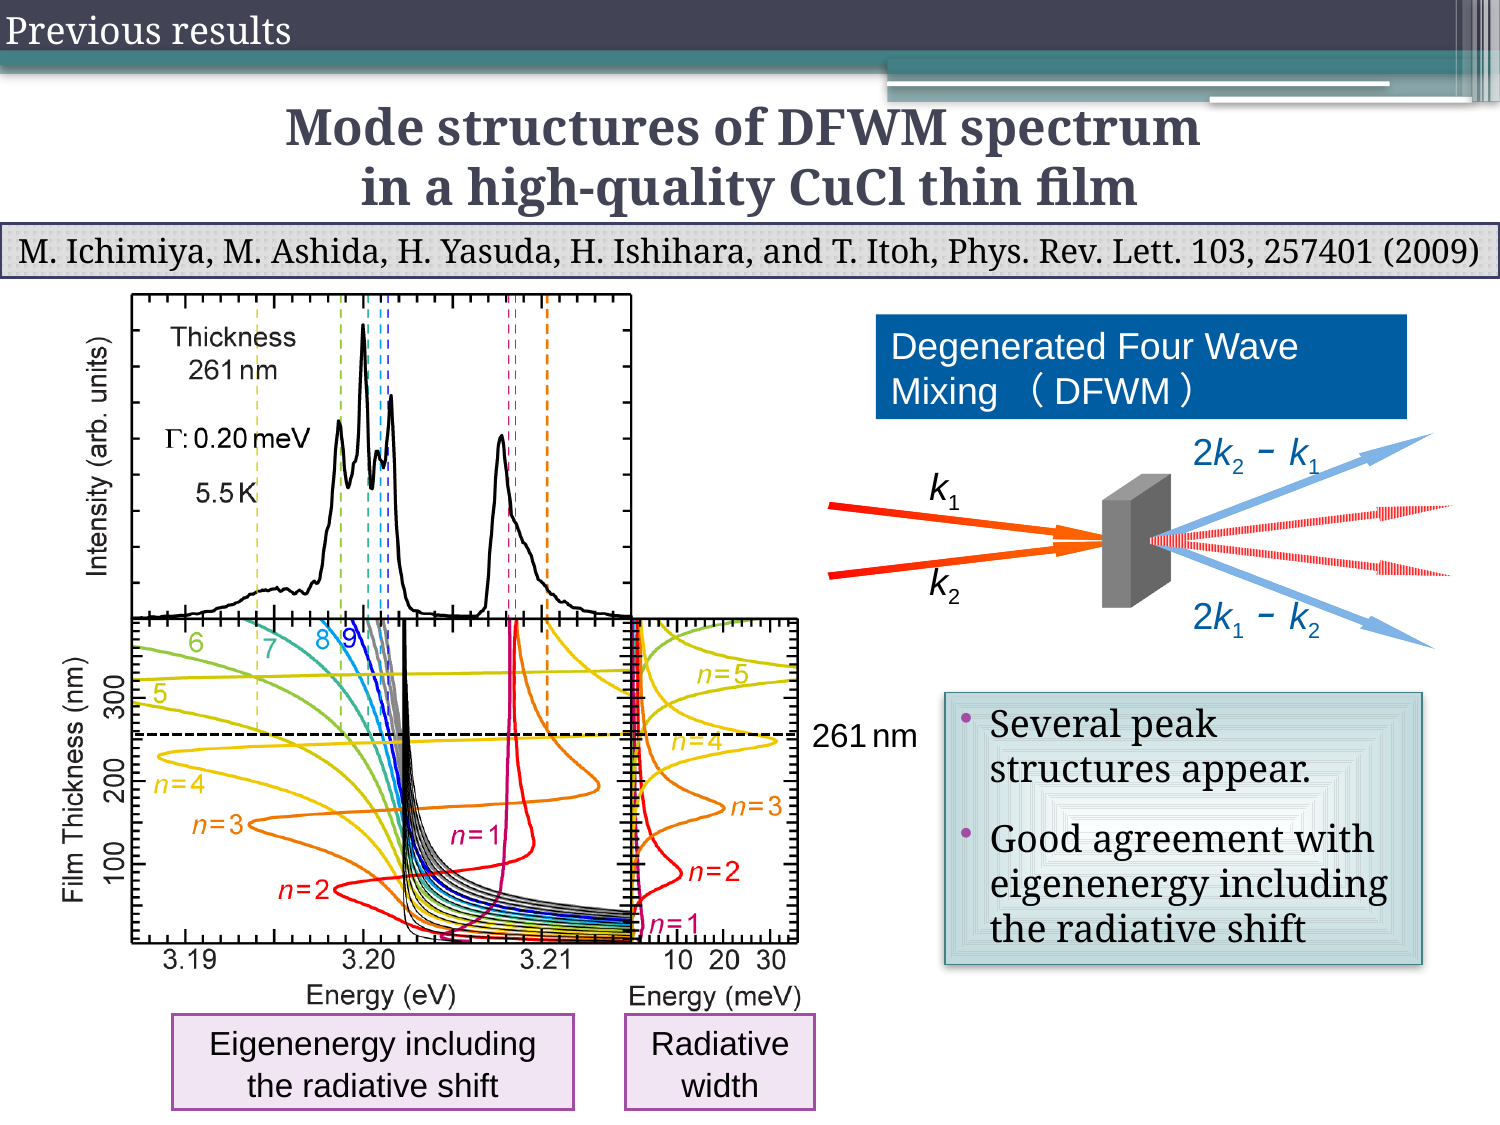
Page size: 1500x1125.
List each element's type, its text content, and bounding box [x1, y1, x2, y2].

text_box Previous results [0, 0, 307, 60]
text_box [134, 713, 928, 755]
text_box M. Ichimiya, M. Ashida, H. Yasuda, H. Ishihara, and T. Itoh, Phys. Rev. Lett. 103, 257401 (2009) [0, 222, 1500, 279]
list Several peak structures appear. Good agreement with eigenenergy including the radiative shift [944, 692, 1423, 965]
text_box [823, 314, 1460, 650]
picture [58, 293, 851, 1015]
text_box Mode structures of DFWM spectrum in a high-quality CuCl thin film [0, 89, 1500, 221]
text_box Radiative width [625, 1027, 815, 1110]
text_box Eigenenergy including the radiative shift [172, 1027, 574, 1110]
